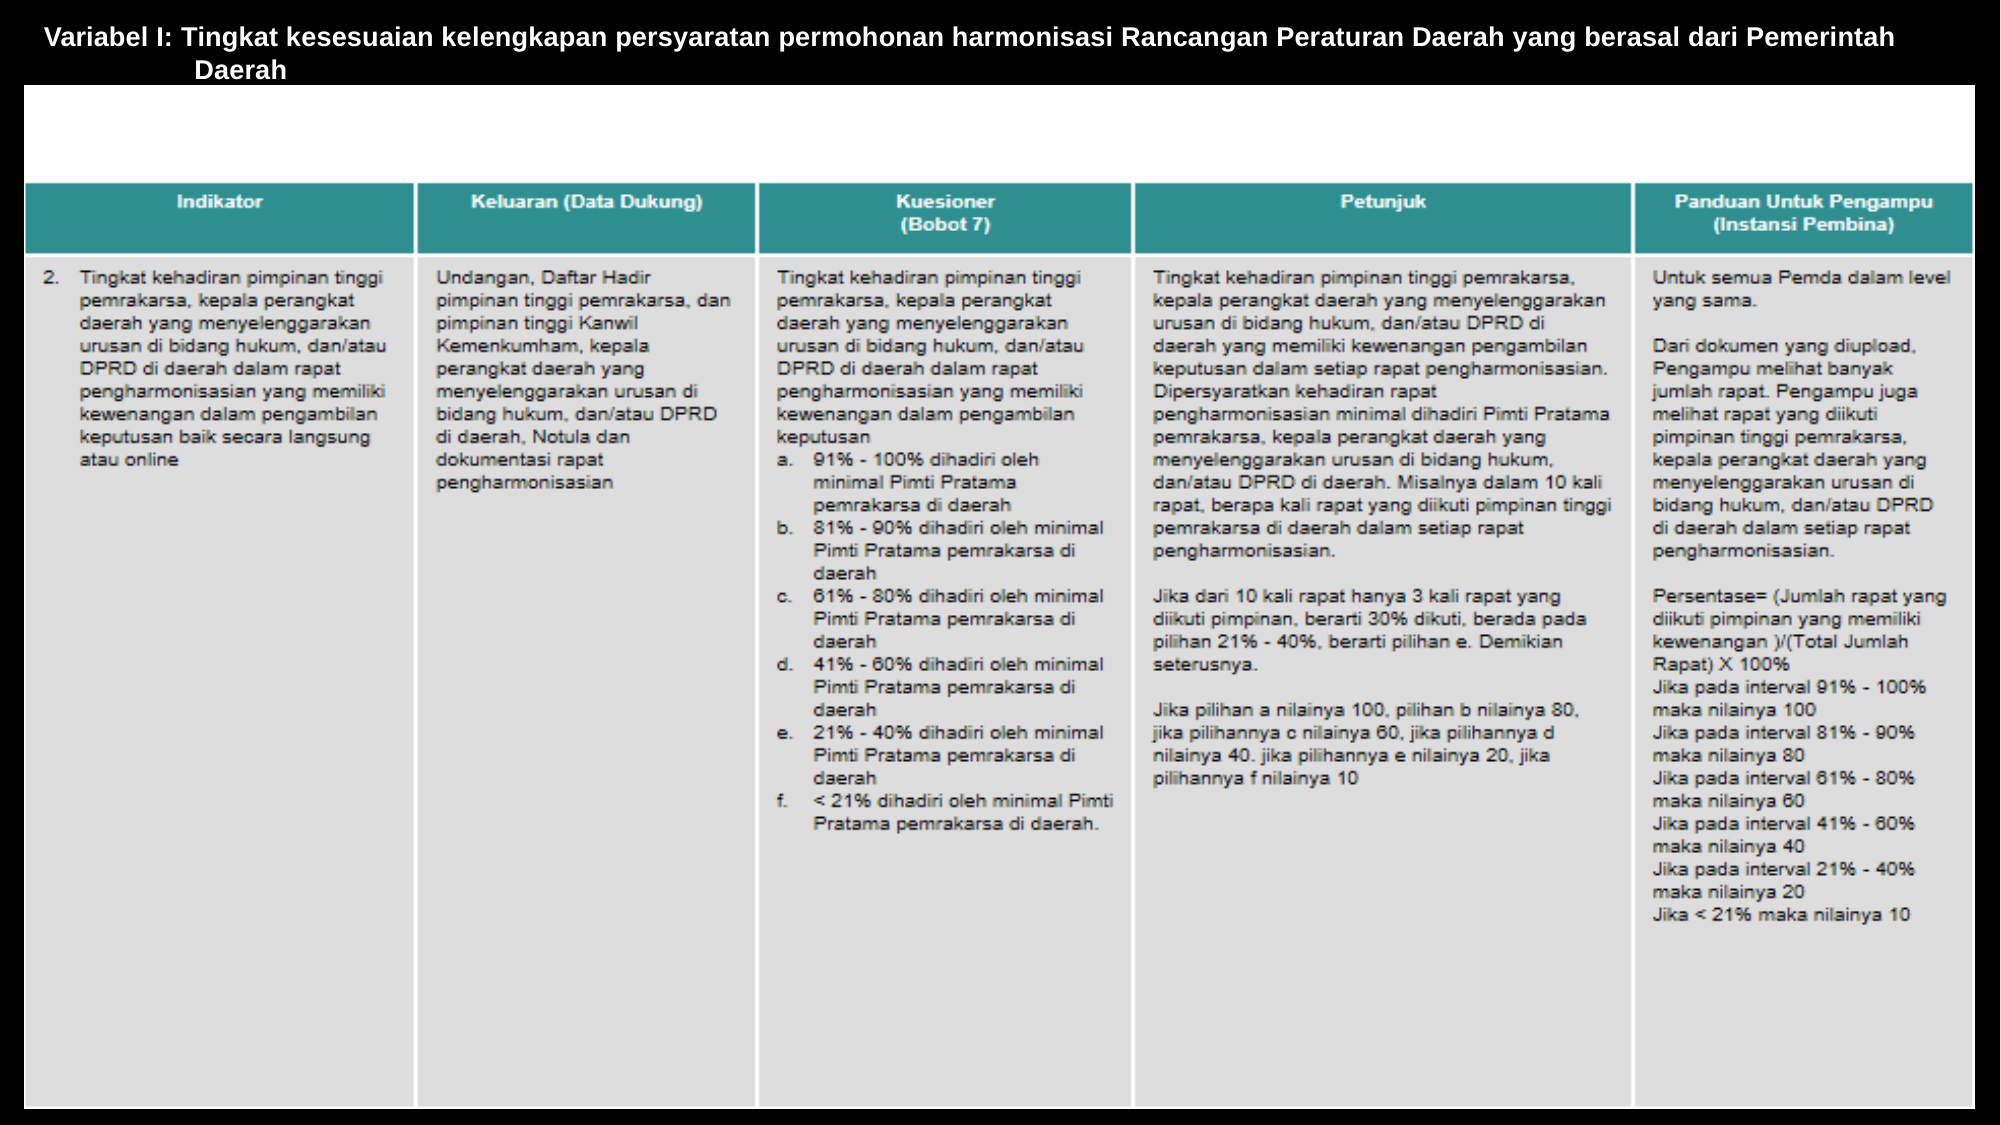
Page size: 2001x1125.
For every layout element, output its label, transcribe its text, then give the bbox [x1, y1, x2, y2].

text_box Variabel I: Tingkat kesesuaian kelengkapan persyaratan permohonan harmonisasi Rancangan Peraturan Daerah yang berasal dari Pemerintah Daerah [41, 16, 1913, 82]
picture [24, 85, 1976, 1110]
